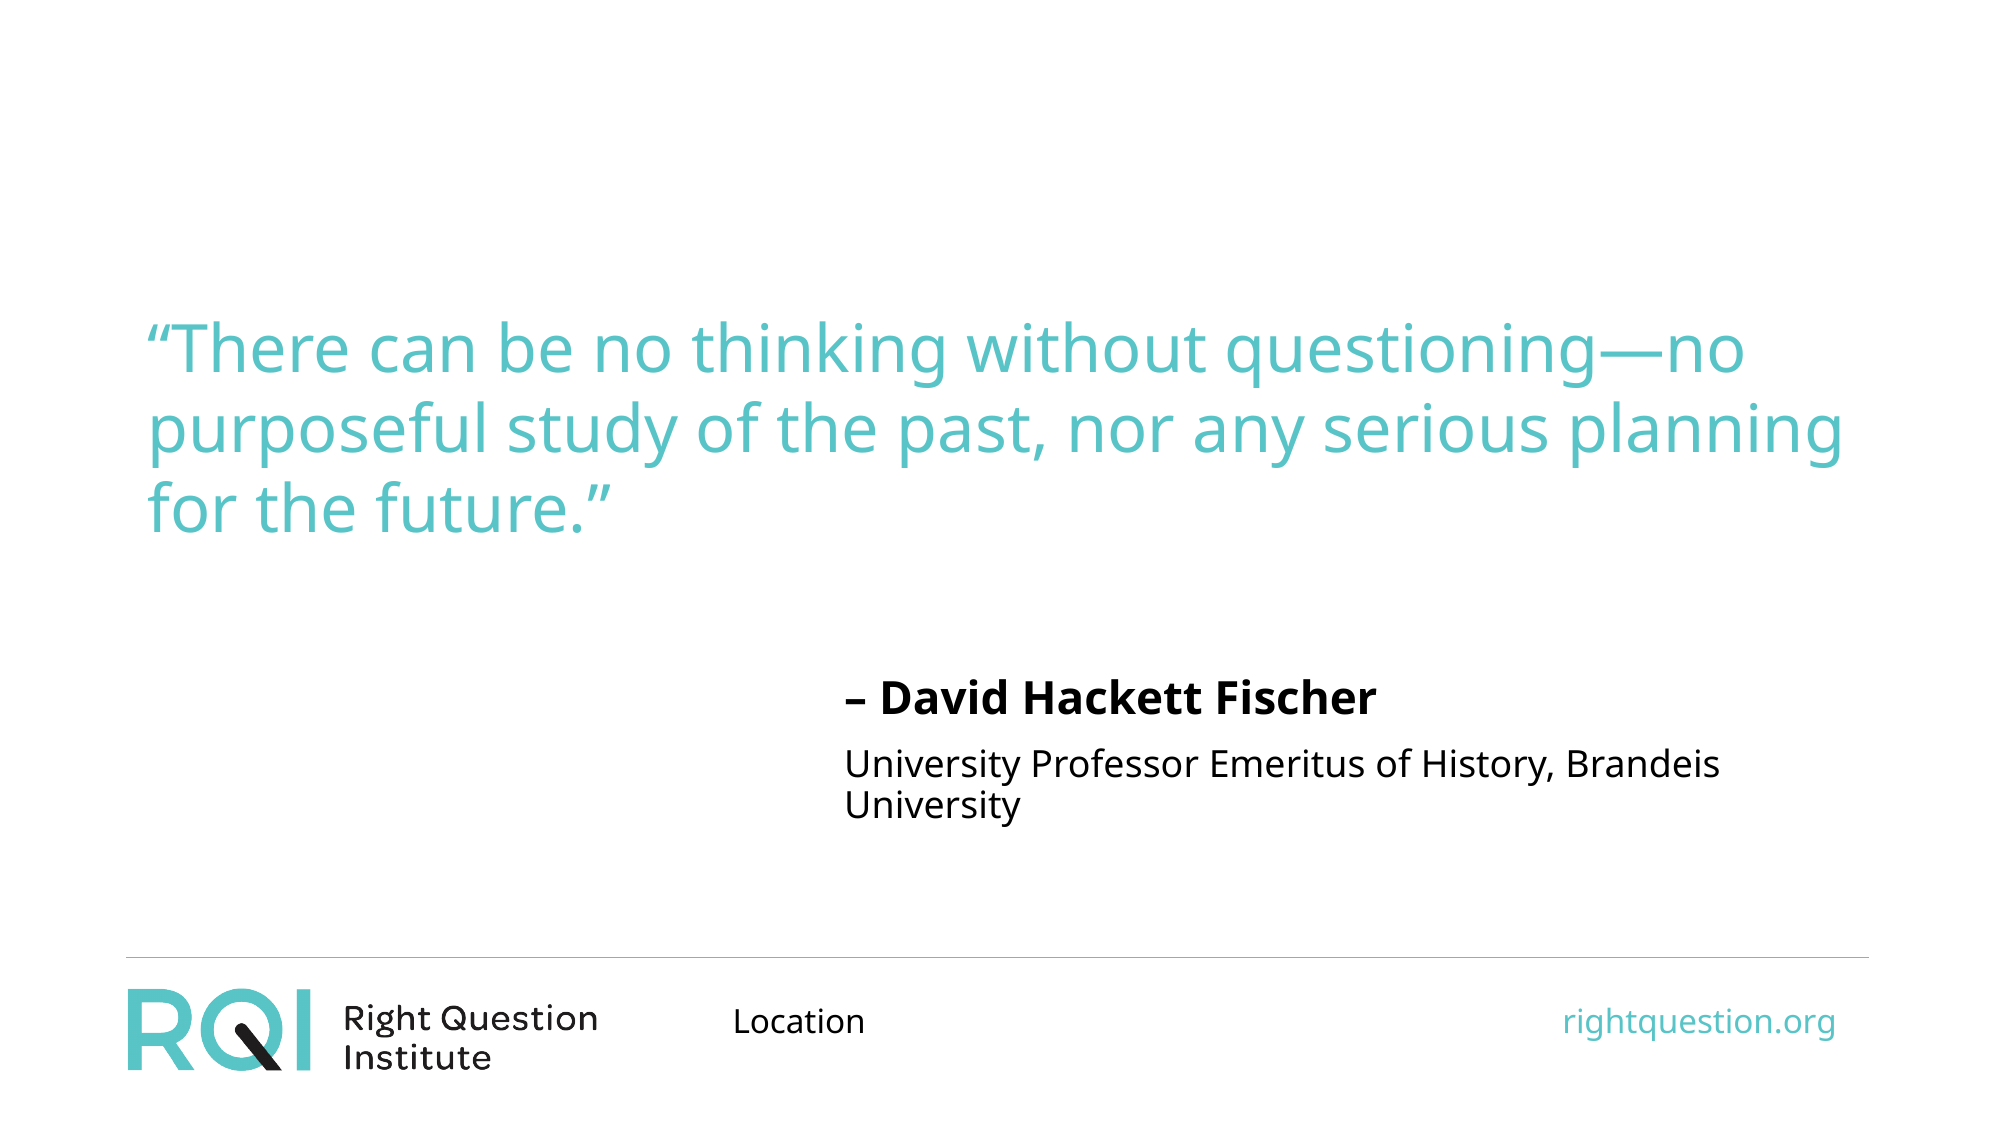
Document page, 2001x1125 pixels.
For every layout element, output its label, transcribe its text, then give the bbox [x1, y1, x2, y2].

text_box “There can be no thinking without questioning—no purposeful study of the past, nor any serious planning for the future.” [132, 298, 1870, 554]
picture [126, 987, 598, 1072]
text_box – David Hackett Fischer University Professor Emeritus of History, Brandeis University [829, 667, 1863, 1091]
